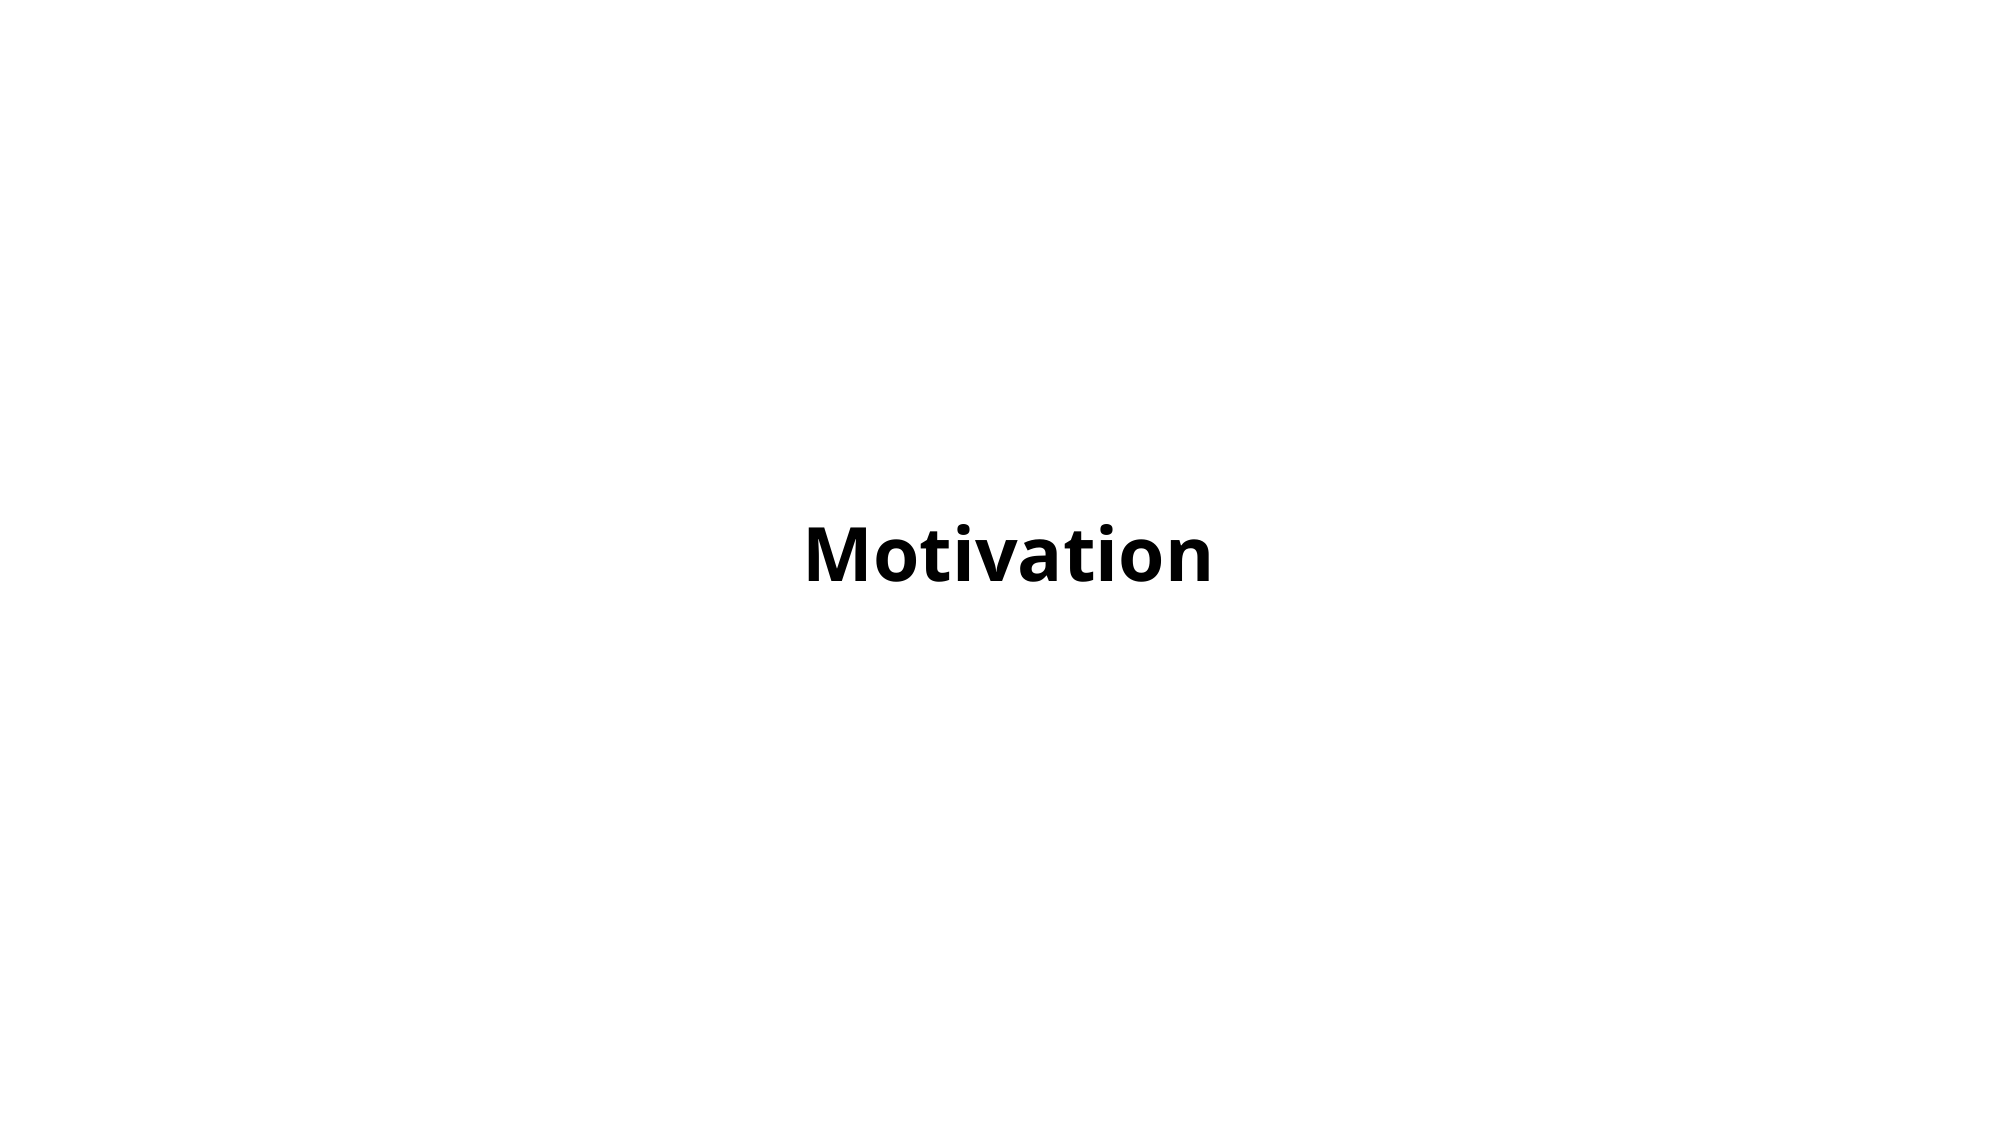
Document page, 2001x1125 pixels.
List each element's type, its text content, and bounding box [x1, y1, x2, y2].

text_box Motivation [787, 499, 1816, 605]
